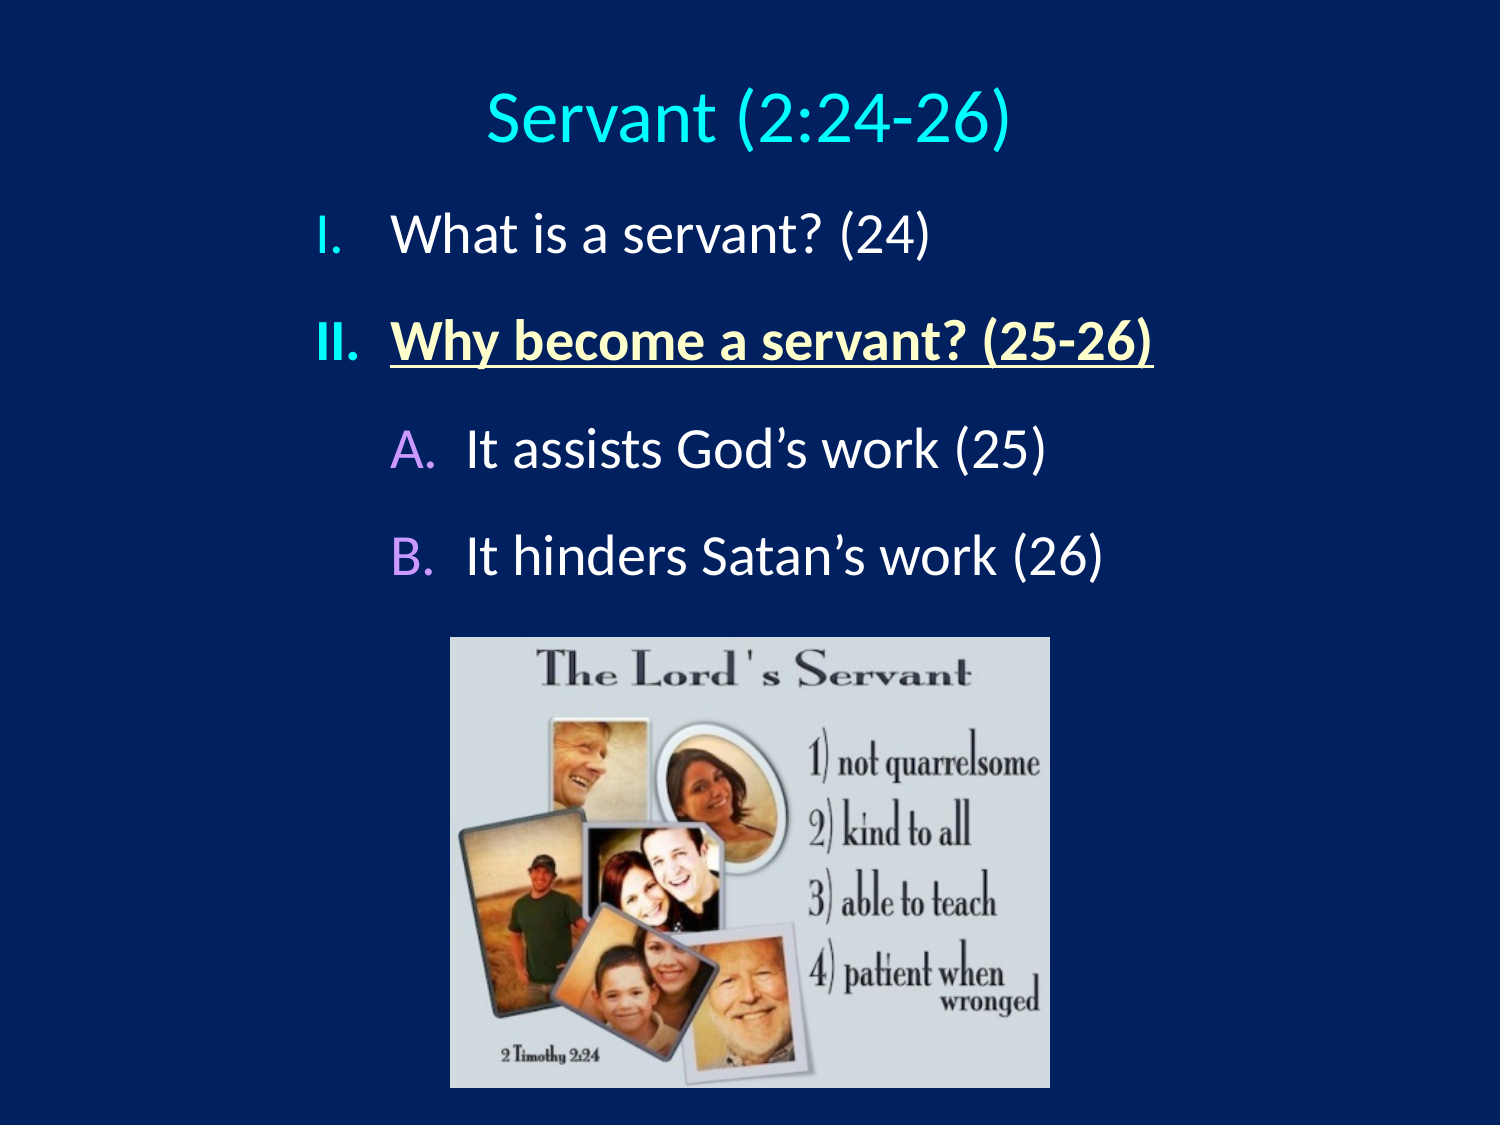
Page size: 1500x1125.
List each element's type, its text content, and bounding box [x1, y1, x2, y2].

list What is a servant? (24) Why become a servant? (25-26) It assists God’s work (25) It hinders Satan’s work (26) [299, 187, 1201, 663]
title Servant (2:24-26) [356, 62, 1144, 163]
picture [449, 637, 1051, 1088]
